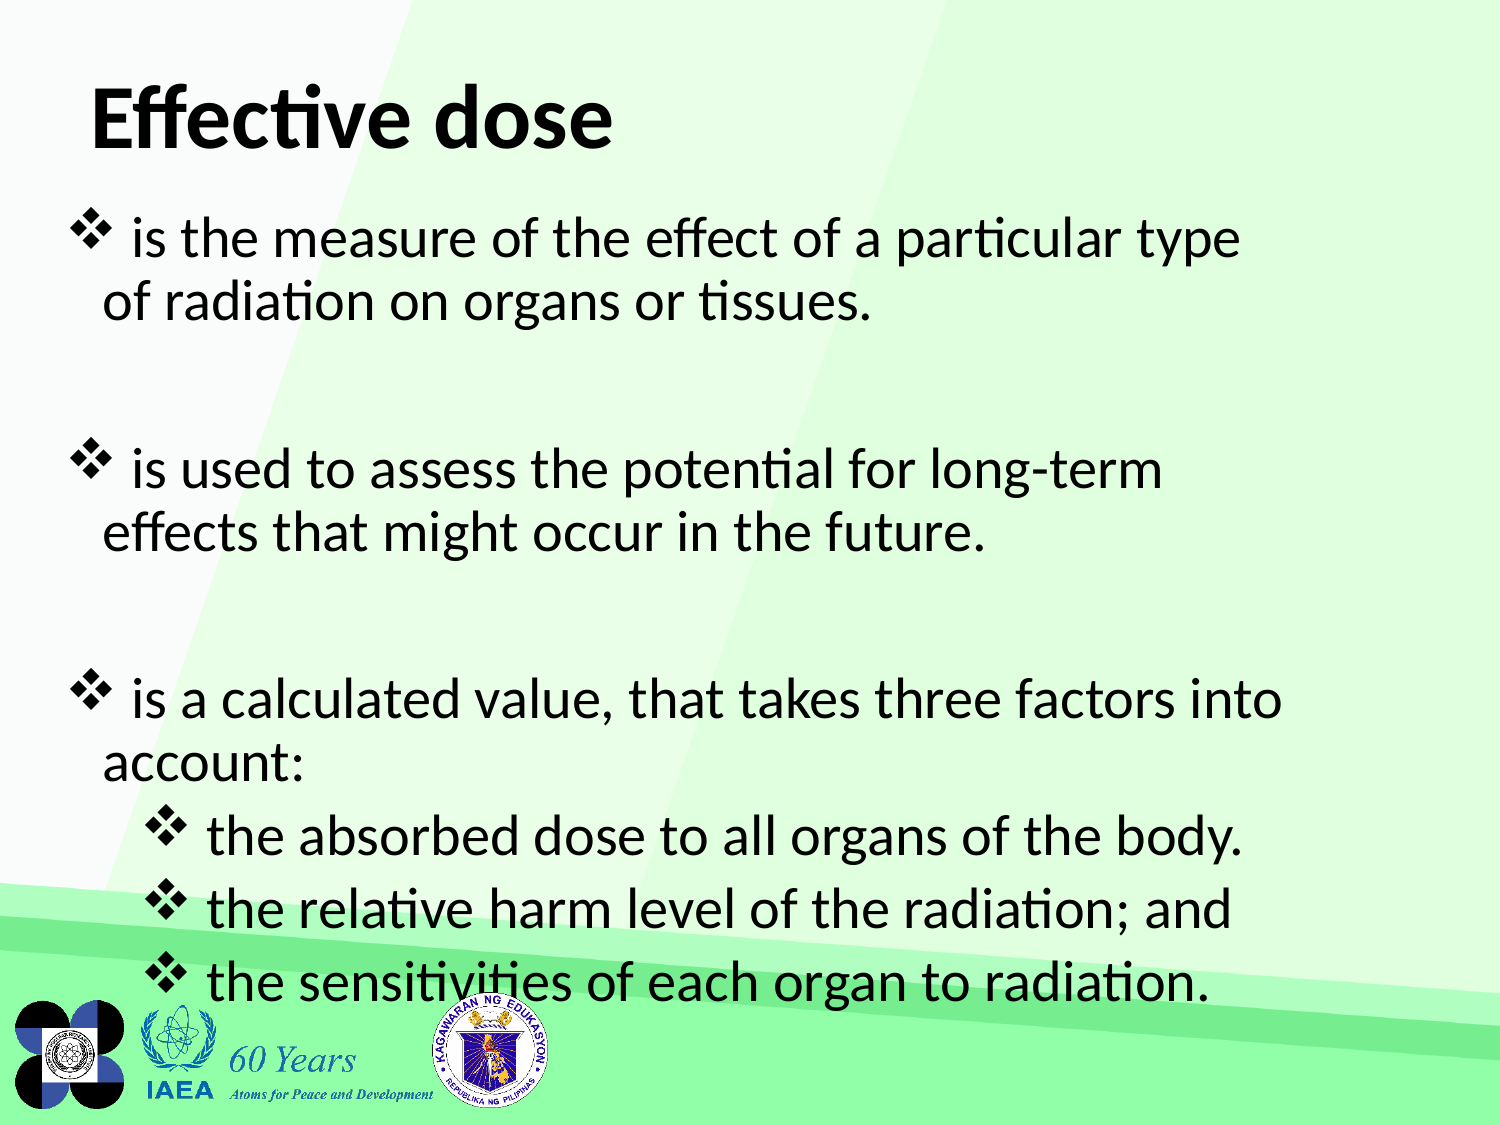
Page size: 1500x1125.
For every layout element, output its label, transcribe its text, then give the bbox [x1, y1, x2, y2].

text_box Effective dose [75, 24, 1325, 213]
picture [0, 0, 1500, 1125]
list is the measure of the effect of a particular type of radiation on organs or tissues. is used to assess the potential for long-term effects that might occur in the future. is a calculated value, that takes three factors into account: the absorbed dose to all organs of the body. the relative harm level of the radiation; and the sensitivities of each organ to radiation. [50, 200, 1300, 988]
